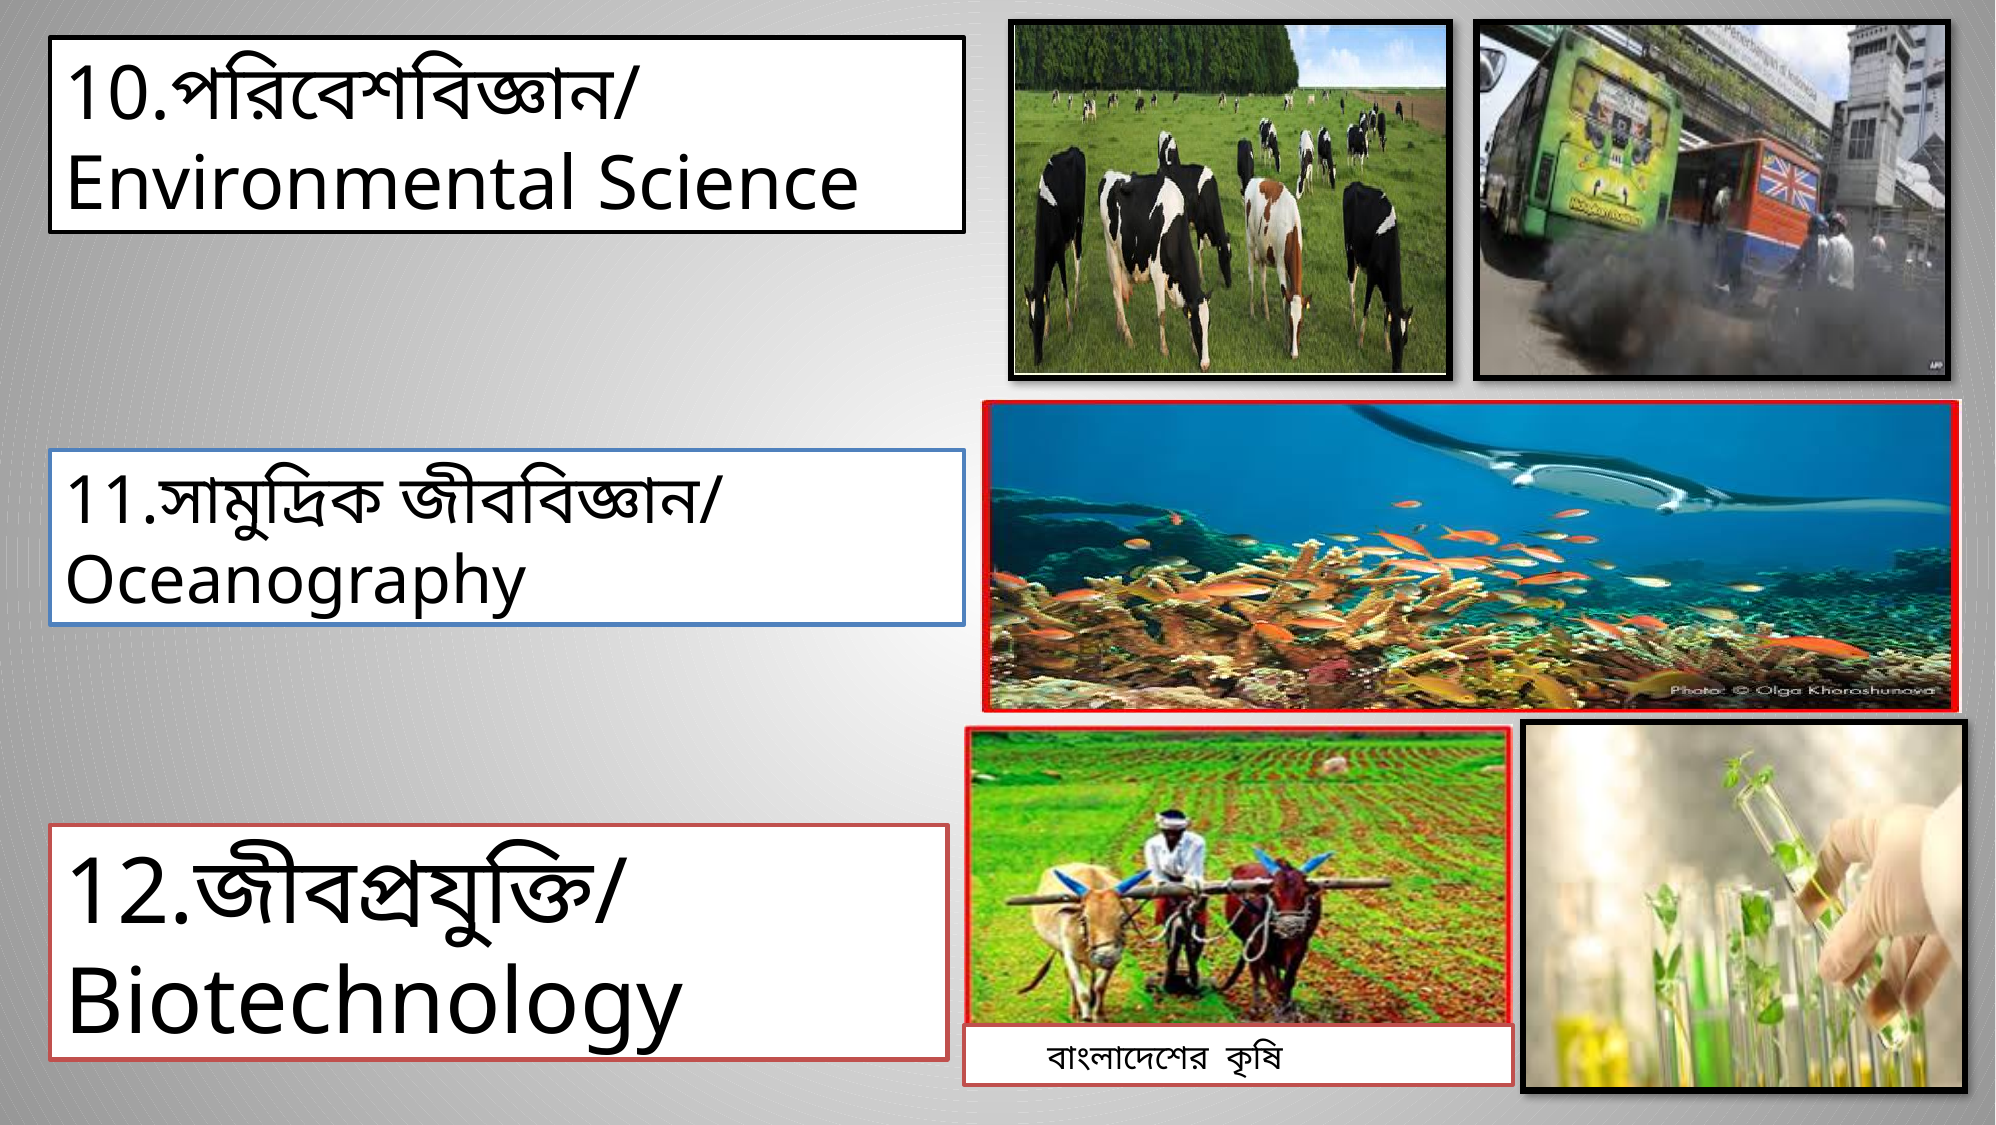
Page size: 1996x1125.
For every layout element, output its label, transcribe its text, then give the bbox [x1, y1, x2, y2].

text_box 12.জীবপ্রযুক্তি/ Biotechnology [48, 823, 950, 1062]
text_box 11.সামুদ্রিক জীববিজ্ঞান/ Oceanography [48, 448, 966, 627]
picture [1526, 724, 1962, 1088]
picture [1479, 24, 1946, 376]
text_box 10.পরিবেশবিজ্ঞান/ Environmental Science [48, 35, 966, 234]
picture [1013, 24, 1447, 376]
picture [980, 399, 1962, 713]
picture [963, 724, 1514, 1086]
